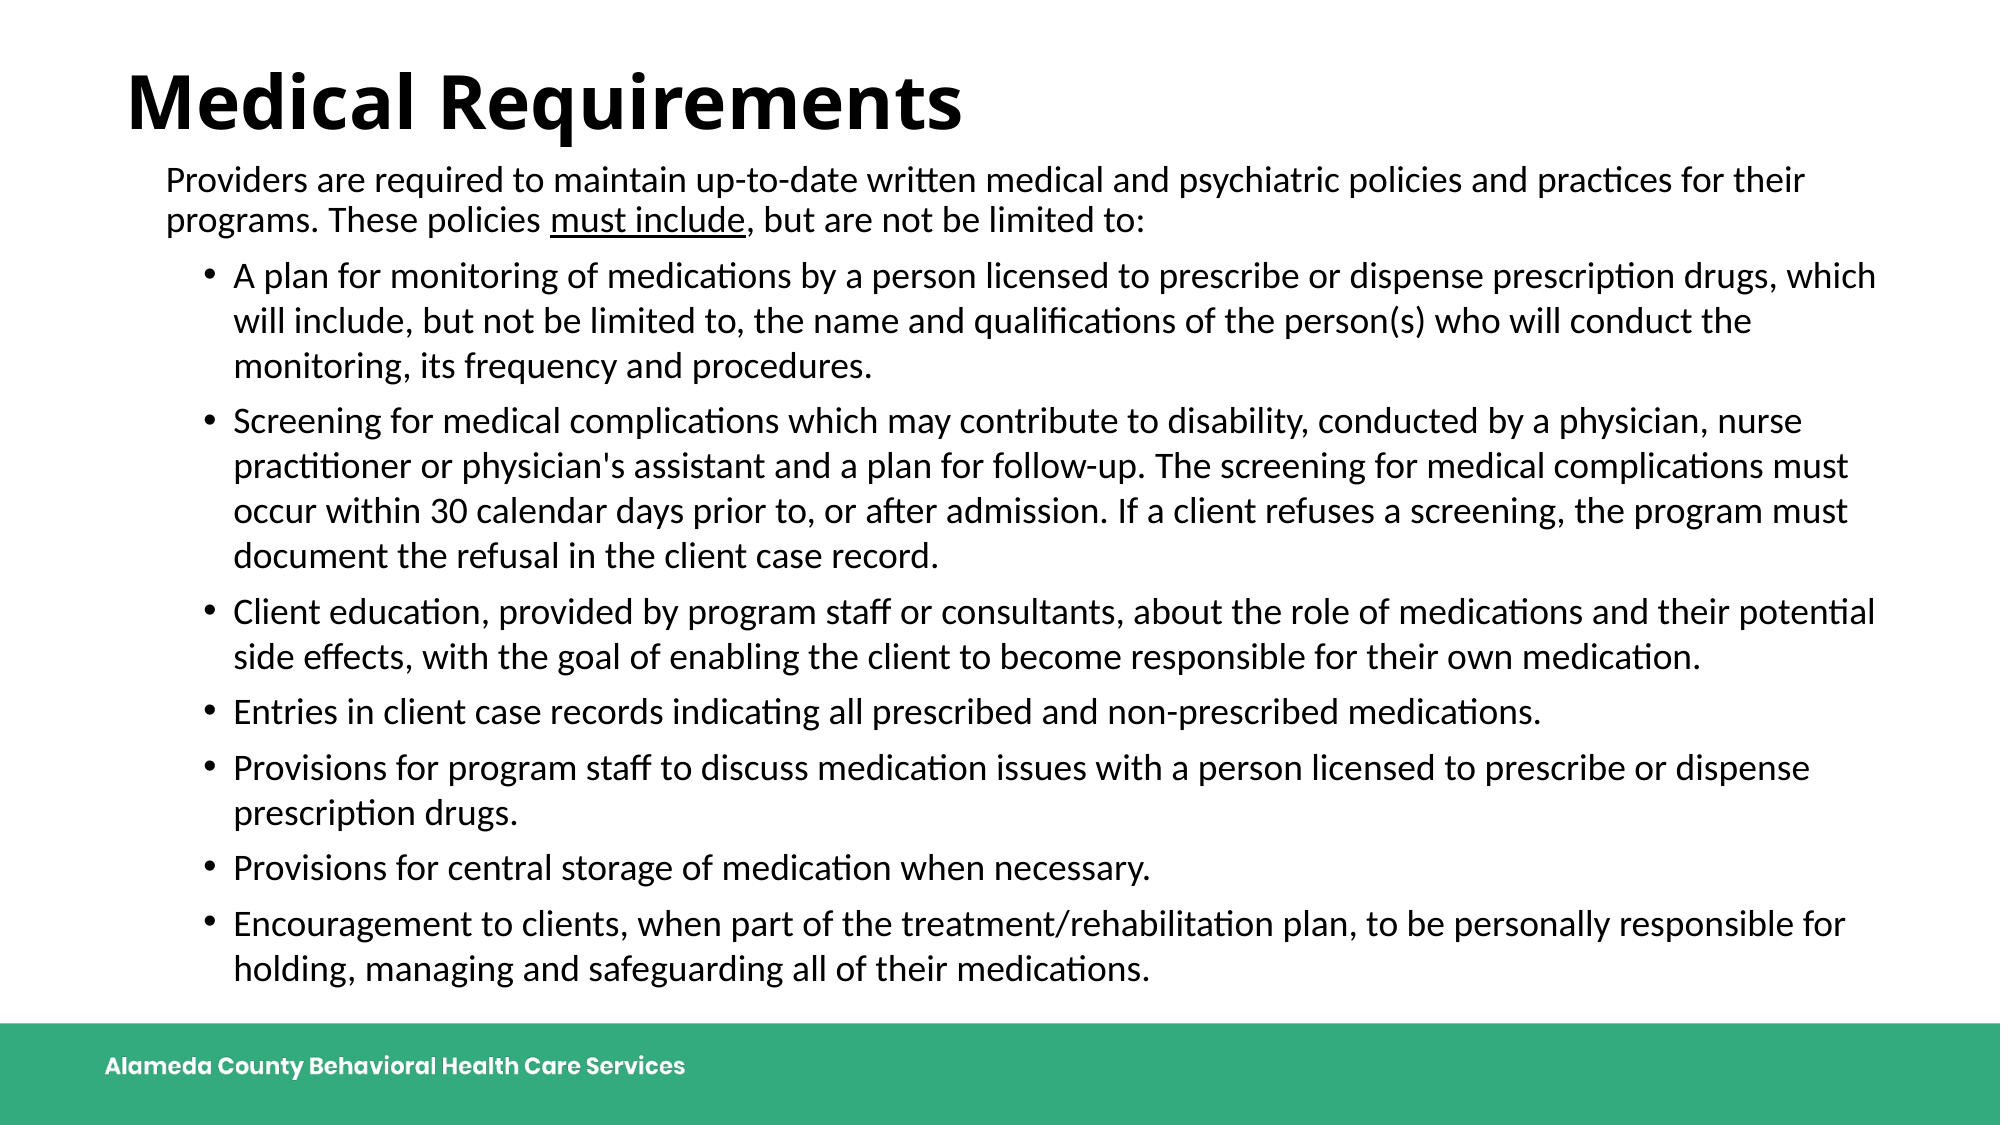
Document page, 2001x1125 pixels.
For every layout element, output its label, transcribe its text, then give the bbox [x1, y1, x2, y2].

picture [99, 1046, 724, 1089]
title Medical Requirements [110, 34, 1078, 152]
list Providers are required to maintain up-to-date written medical and psychiatric policies and practices for their programs. These policies must include, but are not be limited to: A plan for monitoring of medications by a person licensed to prescribe or dispense prescription drugs, which will include, but not be limited to, the name and qualifications of the person(s) who will conduct the monitoring, its frequency and procedures. Screening for medical complications which may contribute to disability, conducted by a physician, nurse practitioner or physician's assistant and a plan for follow-up. The screening for medical complications must occur within 30 calendar days prior to, or after admission. If a client refuses a screening, the program must document the refusal in the client case record. Client education, provided by program staff or consultants, about the role of medications and their potential side effects, with the goal of enabling the client to become responsible for their own medication. Entries in client case records indicating all prescribed and non-prescribed medications. Provisions for program staff to discuss medication issues with a person licensed to prescribe or dispense prescription drugs. Provisions for central storage of medication when necessary. Encouragement to clients, when part of the treatment/rehabilitation plan, to be personally responsible for holding, managing and safeguarding all of their medications. [110, 152, 1919, 998]
